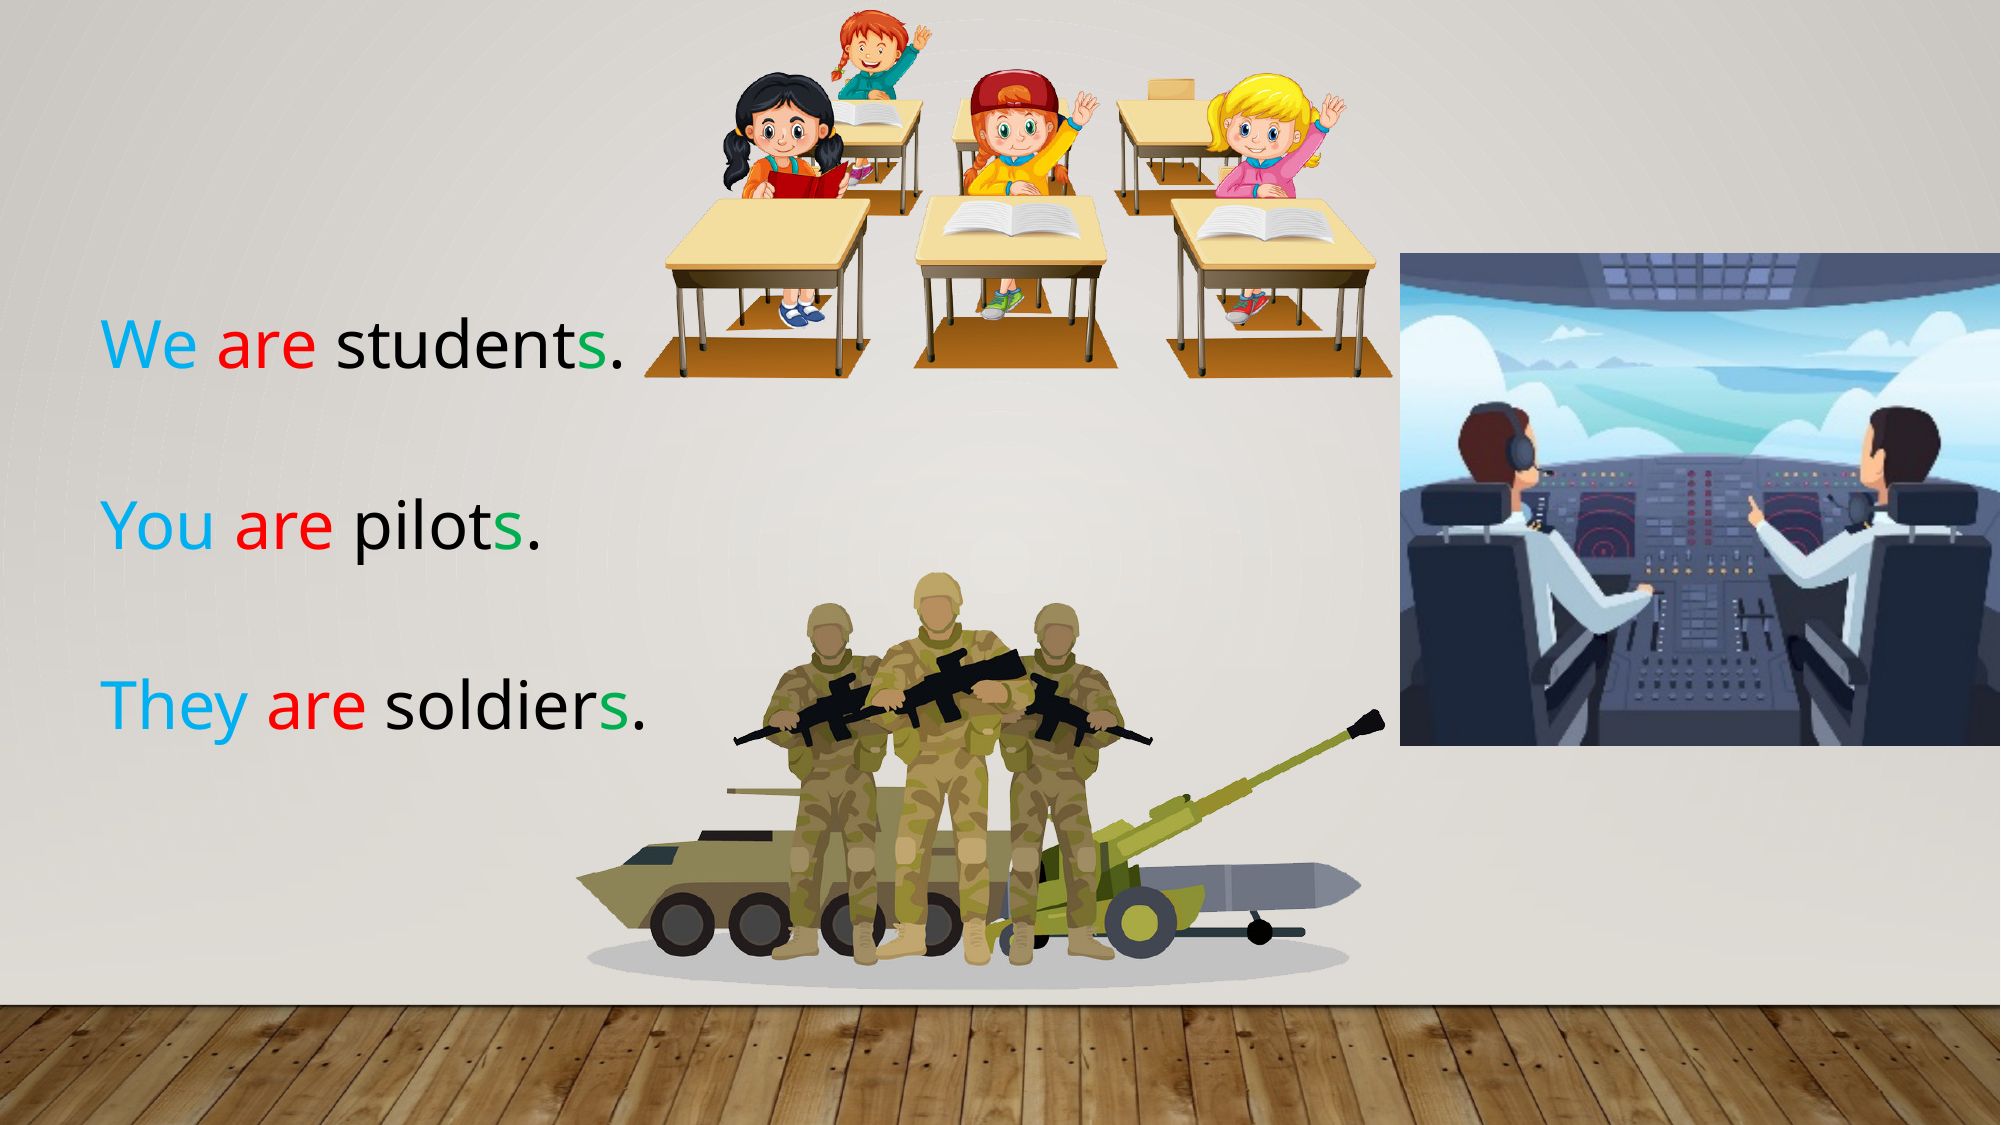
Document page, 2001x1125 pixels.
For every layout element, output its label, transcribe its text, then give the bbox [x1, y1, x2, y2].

picture [0, 0, 2000, 1125]
text_box We are students. You are pilots. They are soldiers. [85, 214, 708, 778]
